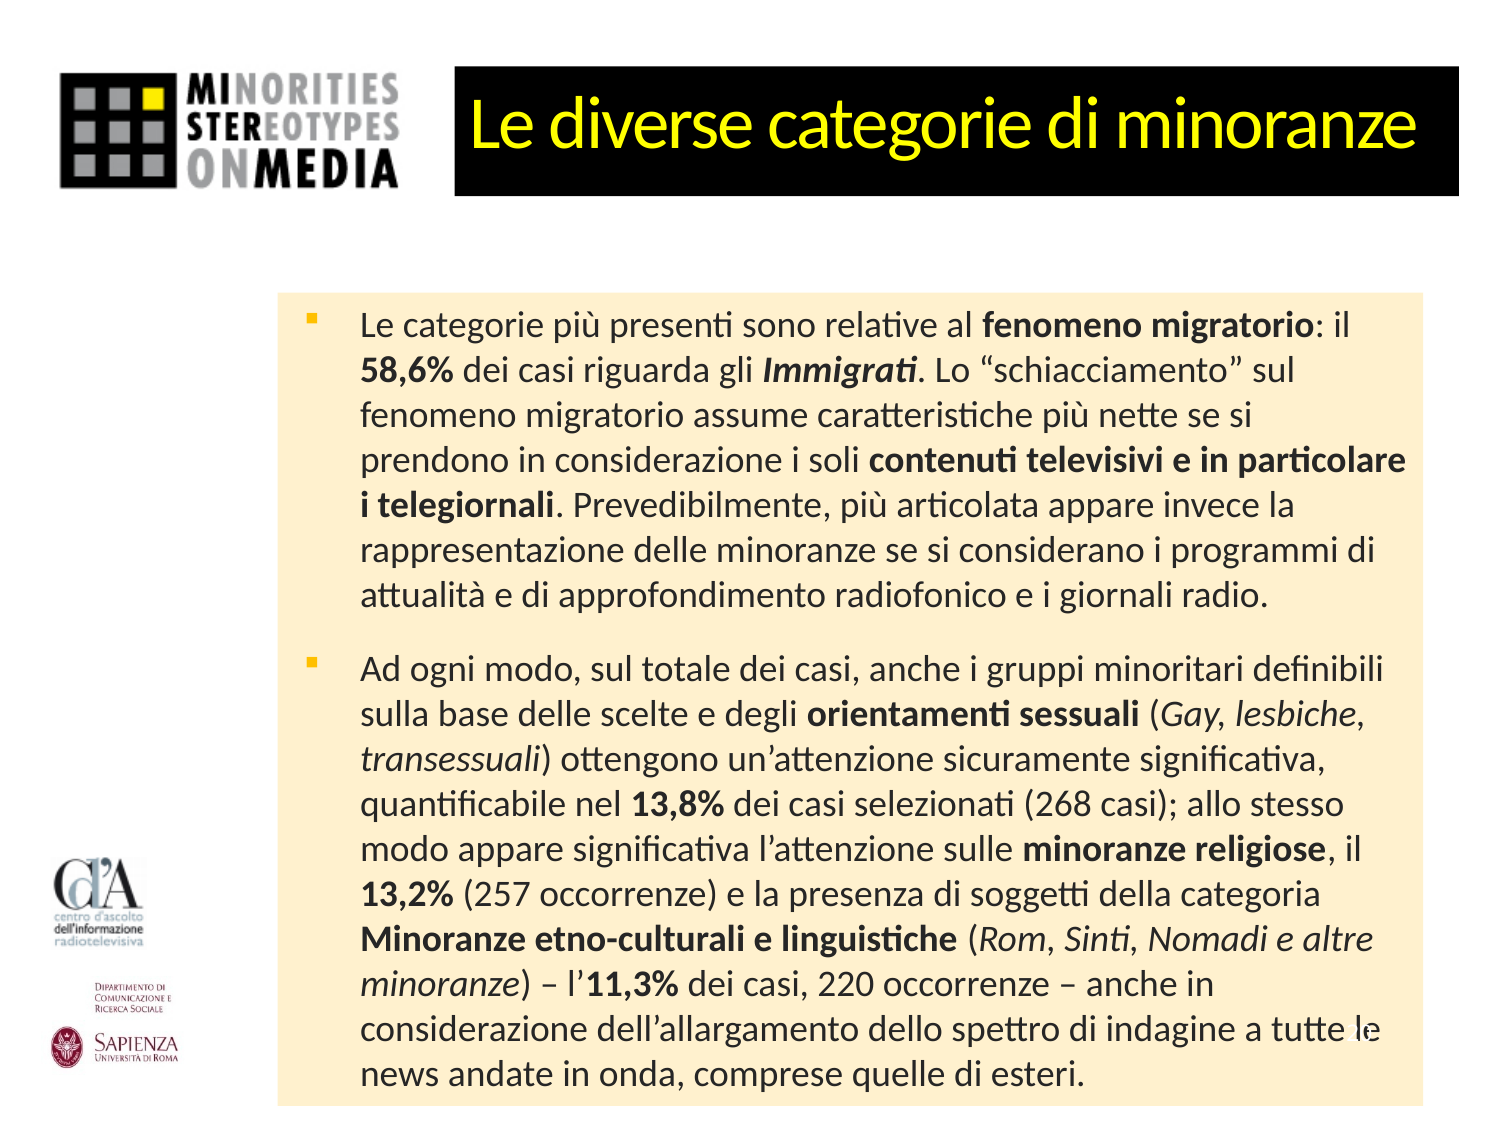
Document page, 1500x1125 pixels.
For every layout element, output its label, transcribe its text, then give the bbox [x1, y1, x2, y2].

picture [29, 846, 160, 963]
list Le categorie più presenti sono relative al fenomeno migratorio: il 58,6% dei casi riguarda gli Immigrati. Lo “schiacciamento” sul fenomeno migratorio assume caratteristiche più nette se si prendono in considerazione i soli contenuti televisivi e in particolare i telegiornali. Prevedibilmente, più articolata appare invece la rappresentazione delle minoranze se si considerano i programmi di attualità e di approfondimento radiofonico e i giornali radio. Ad ogni modo, sul totale dei casi, anche i gruppi minoritari definibili sulla base delle scelte e degli orientamenti sessuali (Gay, lesbiche, transessuali) ottengono un’attenzione sicuramente significativa, quantificabile nel 13,8% dei casi selezionati (268 casi); allo stesso modo appare significativa l’attenzione sulle minoranze religiose, il 13,2% (257 occorrenze) e la presenza di soggetti della categoria Minoranze etno-culturali e linguistiche (Rom, Sinti, Nomadi e altre minoranze) – l’11,3% dei casi, 220 occorrenze – anche in considerazione dell’allargamento dello spettro di indagine a tutte le news andate in onda, comprese quelle di esteri. [277, 292, 1424, 1107]
picture [41, 53, 417, 208]
picture [41, 976, 186, 1083]
text_box 20 [1074, 1010, 1388, 1086]
title Le diverse categorie di minoranze [454, 66, 1459, 197]
